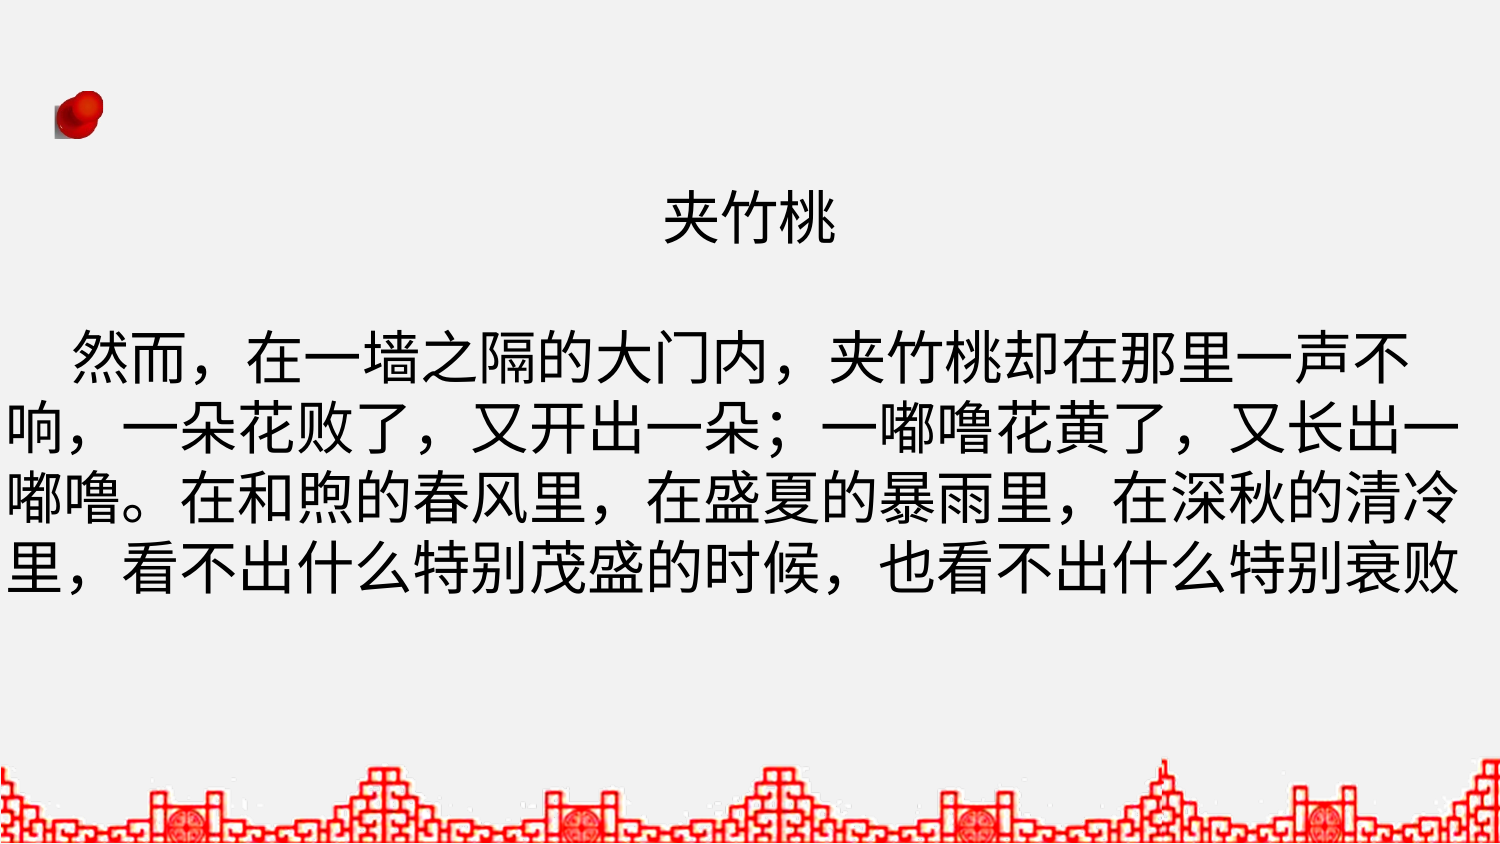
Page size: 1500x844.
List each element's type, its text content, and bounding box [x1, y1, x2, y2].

picture [54, 91, 104, 139]
text_box 夹竹桃 然而，在一墙之隔的大门内，夹竹桃却在那里一声不响，一朵花败了，又开出一朵；一嘟噜花黄了，又长出一嘟噜。在和煦的春风里，在盛夏的暴雨里，在深秋的清冷里，看不出什么特别茂盛的时候，也看不出什么特别衰败 [0, 173, 1500, 609]
